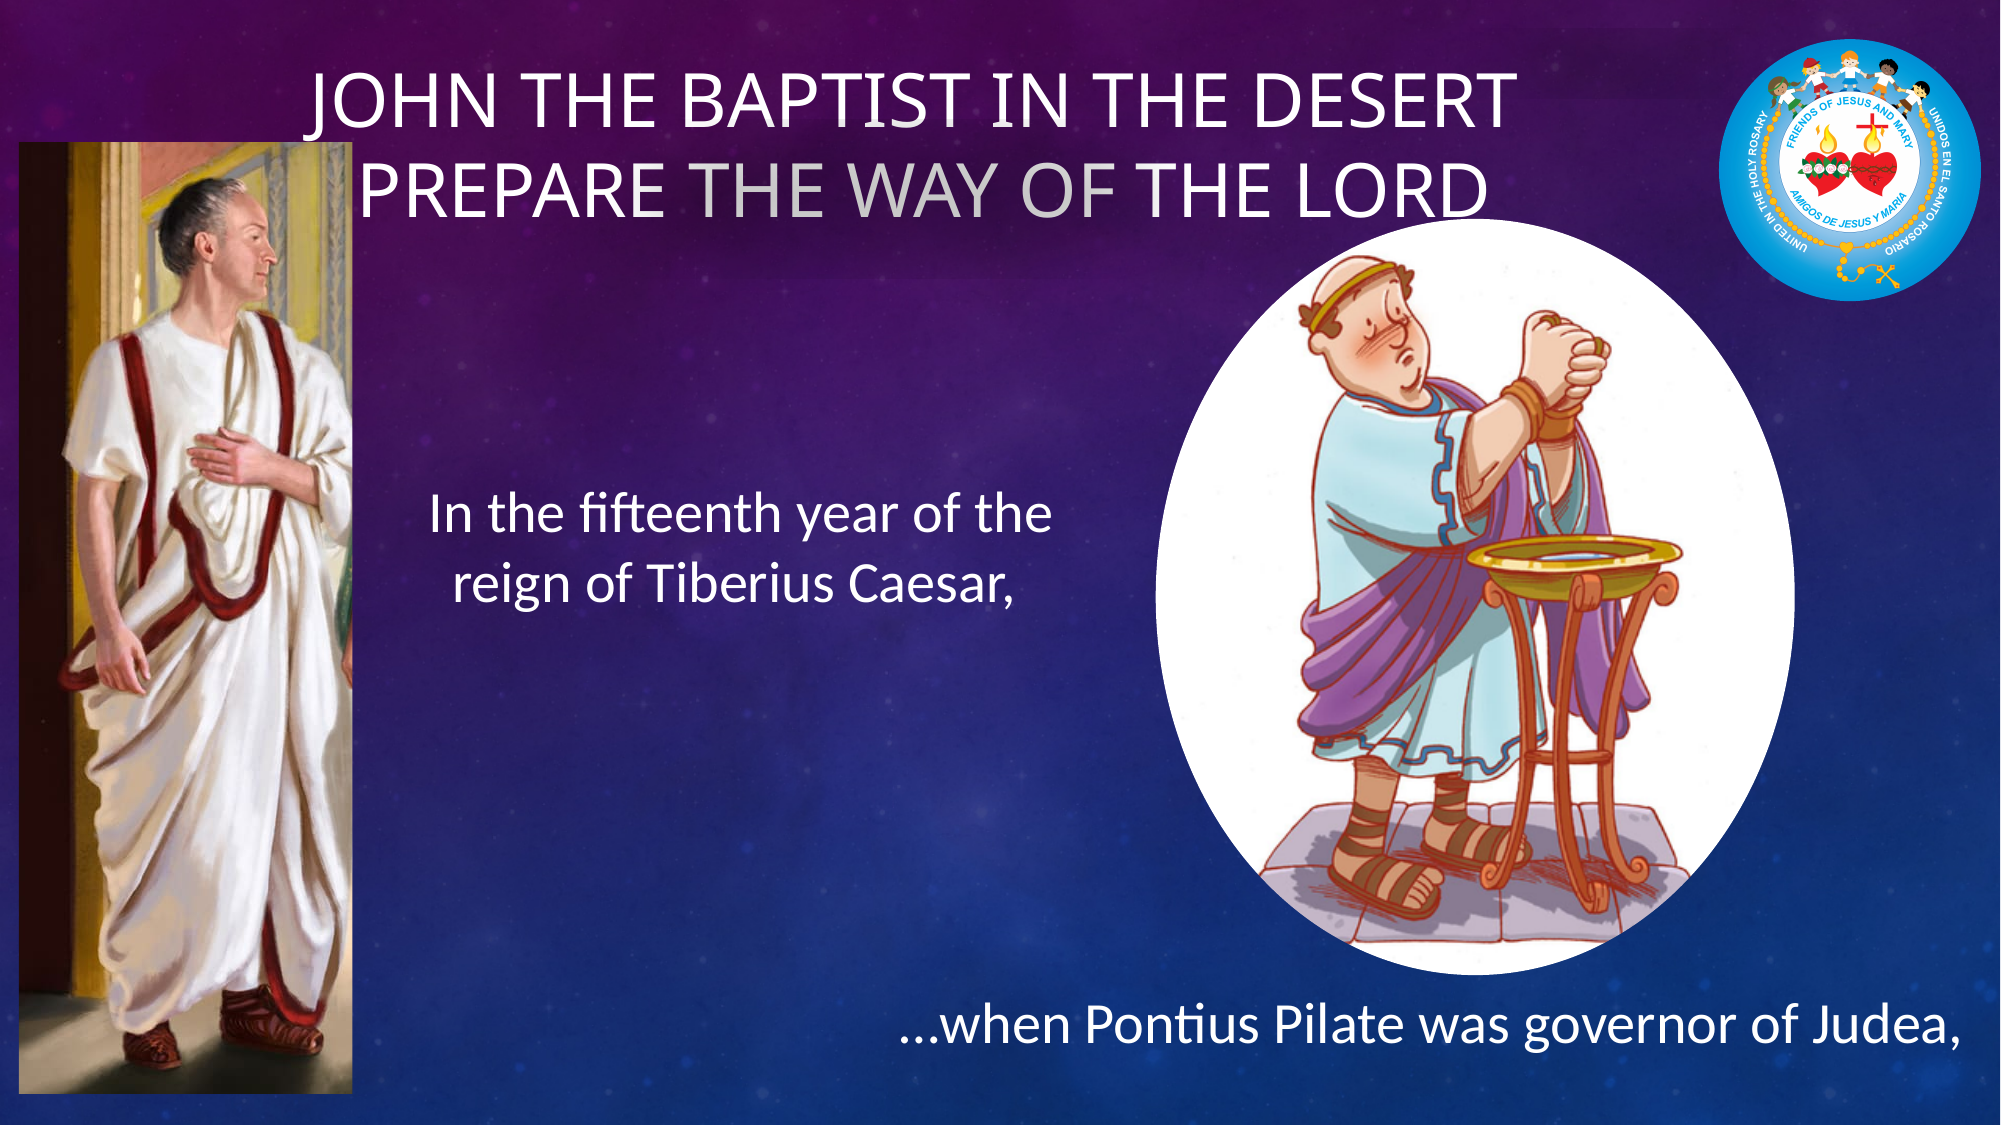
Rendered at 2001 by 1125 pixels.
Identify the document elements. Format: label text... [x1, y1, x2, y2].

text_box In the fifteenth year of the reign of Tiberius Caesar, [391, 467, 1091, 622]
picture [0, 0, 2001, 1125]
title JOHN THE BAPTIST IN THE DESERT PREPARE THE WAY OF THE LORD [93, 22, 1756, 262]
text_box …when Pontius Pilate was governor of Judea, [884, 977, 2000, 1063]
